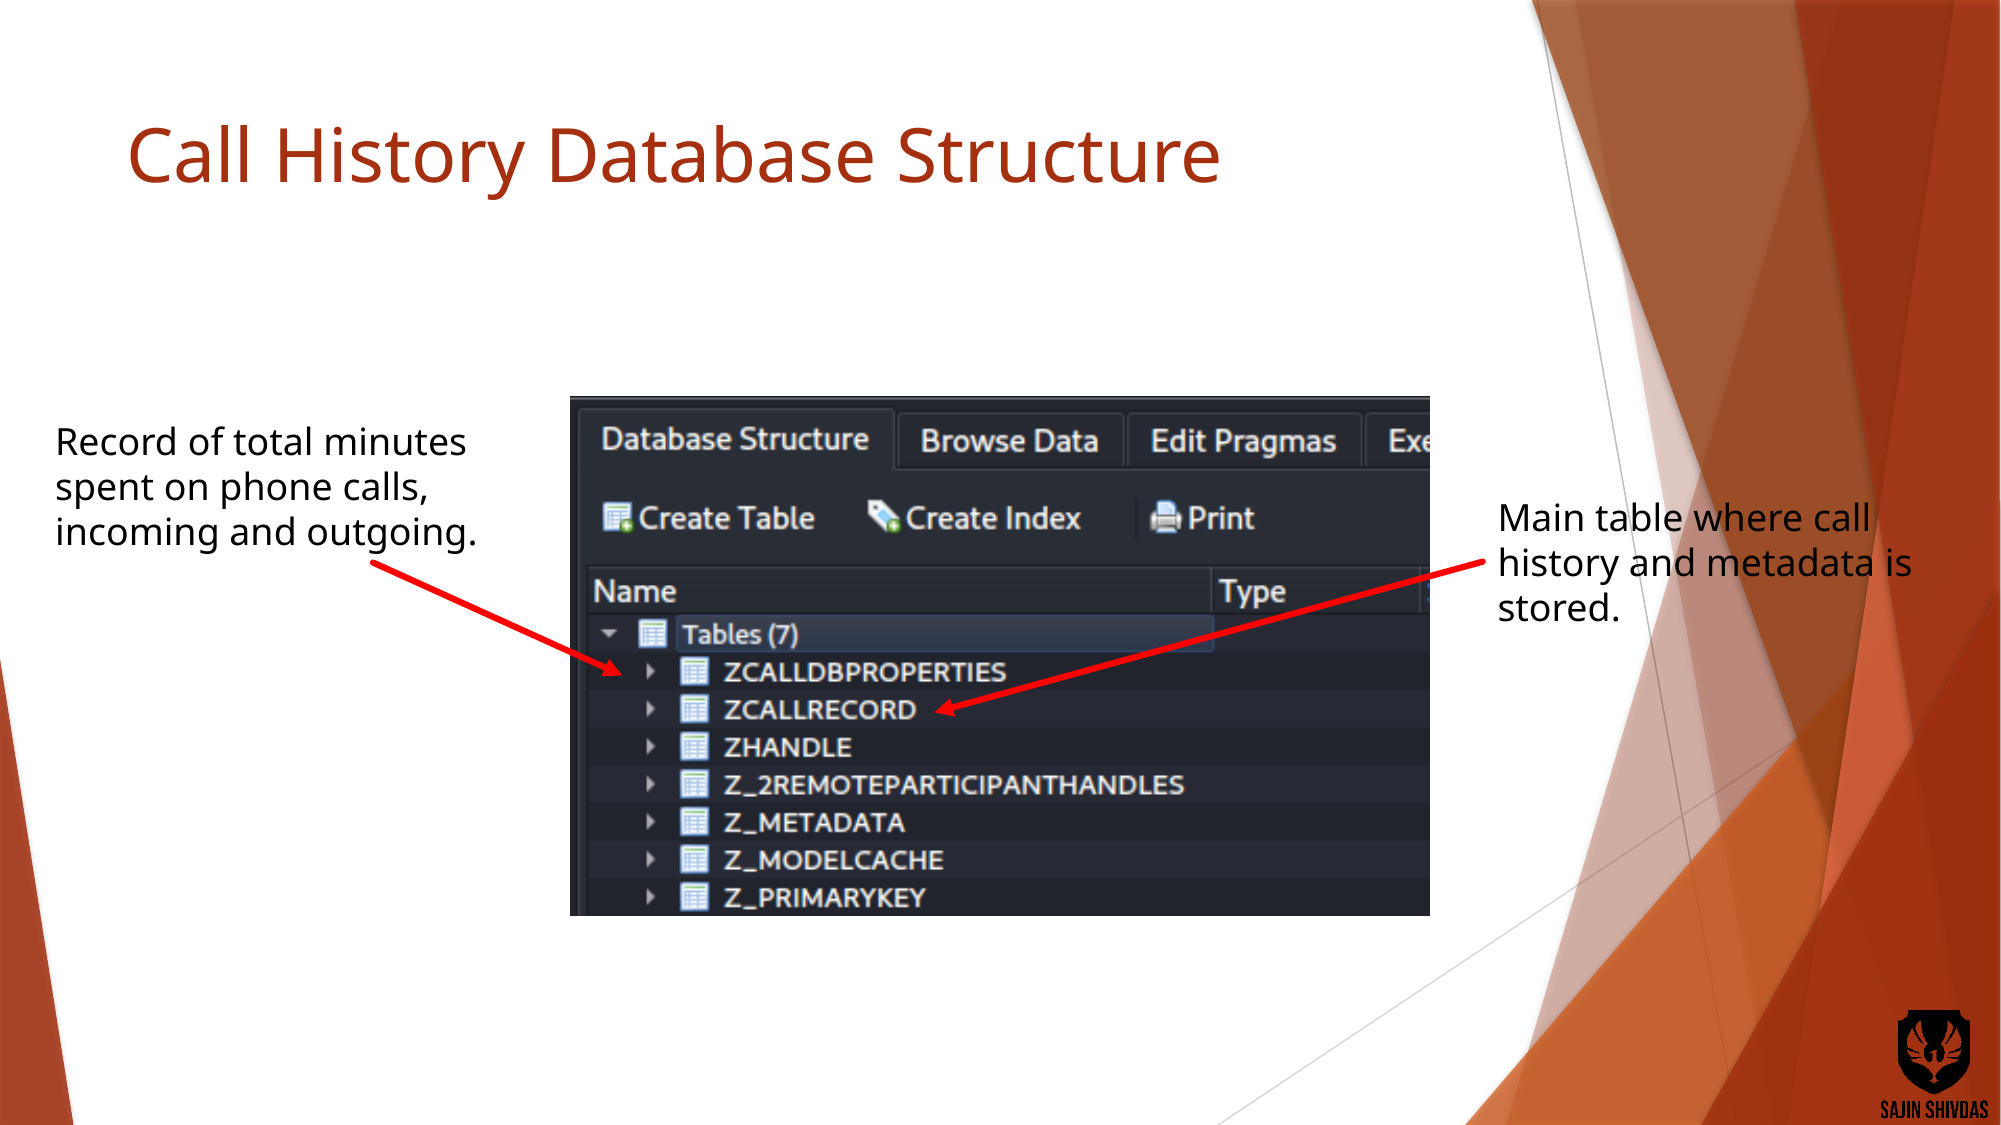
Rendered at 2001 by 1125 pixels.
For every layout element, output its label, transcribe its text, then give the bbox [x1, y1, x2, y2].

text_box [372, 561, 623, 676]
text_box Main table where call history and metadata is stored. [1482, 486, 2000, 637]
text_box Record of total minutes spent on phone calls, incoming and outgoing. [40, 410, 521, 561]
title Call History Database Structure [111, 99, 1522, 317]
picture [1868, 998, 2001, 1125]
picture [570, 396, 1430, 917]
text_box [933, 539, 1484, 713]
